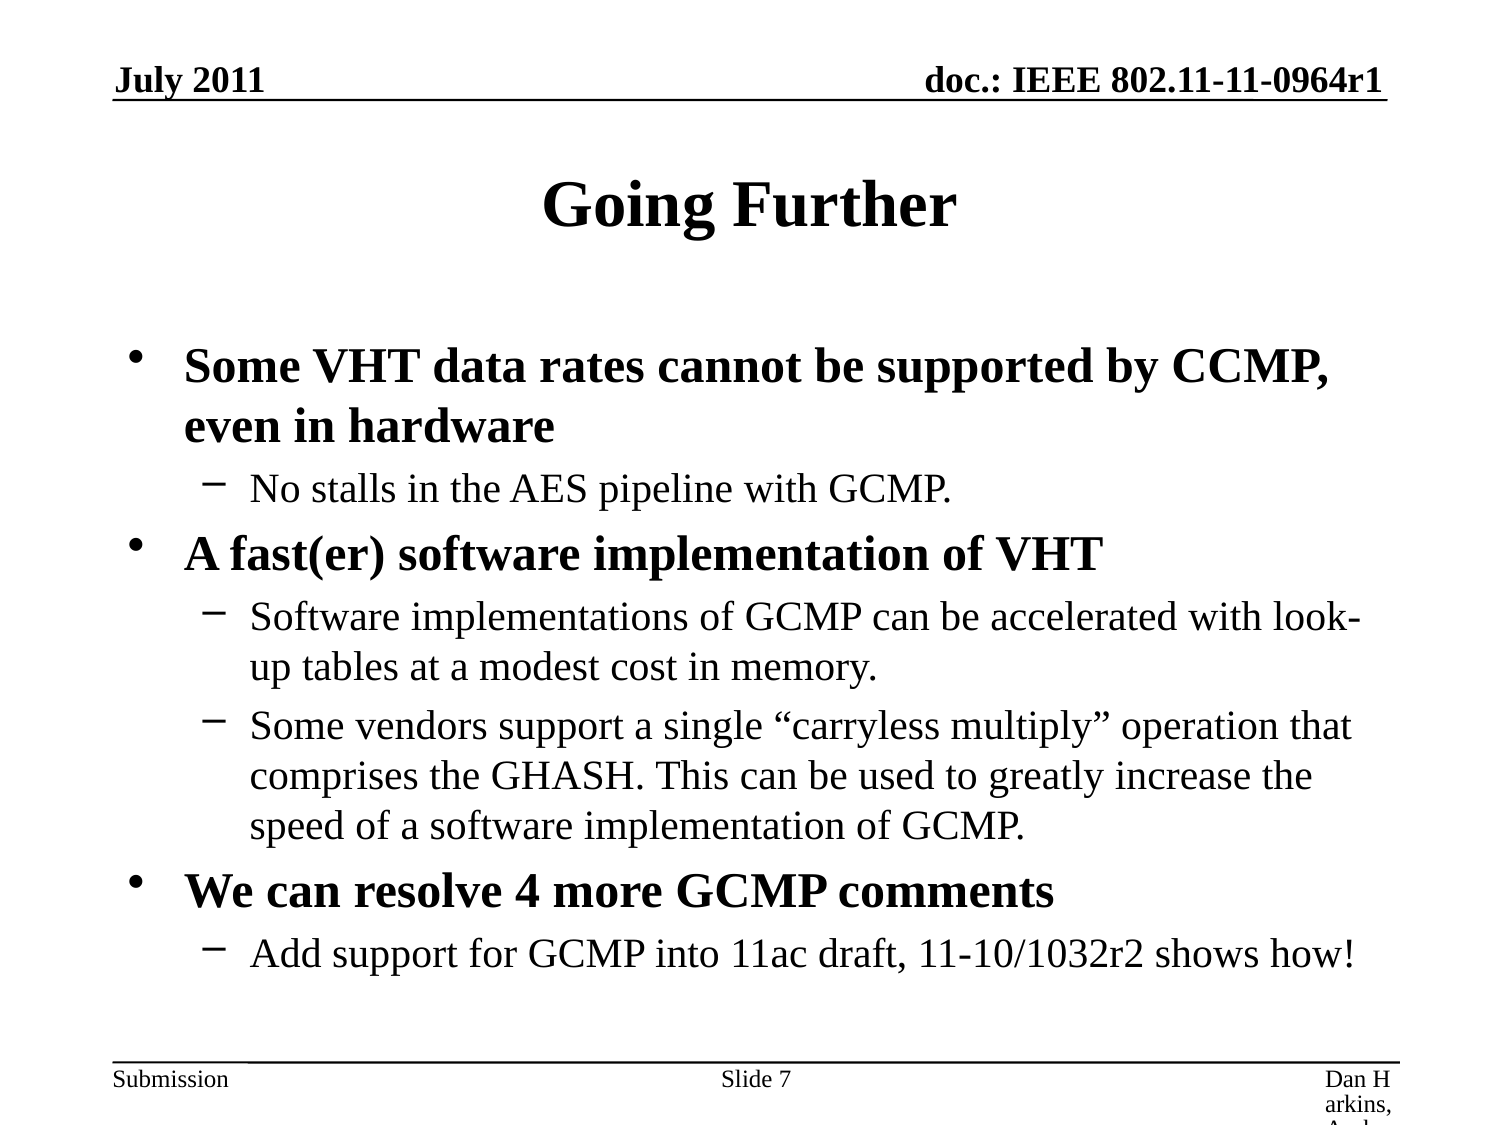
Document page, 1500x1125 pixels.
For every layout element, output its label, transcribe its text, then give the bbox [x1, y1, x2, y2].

title Going Further [112, 112, 1388, 288]
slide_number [114, 54, 267, 100]
slide_number Slide 7 [712, 1062, 800, 1093]
list Some VHT data rates cannot be supported by CCMP, even in hardware No stalls in the AES pipeline with GCMP. A fast(er) software implementation of VHT Software implementations of GCMP can be accelerated with look-up tables at a modest cost in memory. Some vendors support a single “carryless multiply” operation that comprises the GHASH. This can be used to greatly increase the speed of a software implementation of GCMP. We can resolve 4 more GCMP comments Add support for GCMP into 11ac draft, 11-10/1032r2 shows how! [112, 324, 1388, 1000]
footer Dan Harkins, Aruba Networks [1325, 1062, 1402, 1093]
